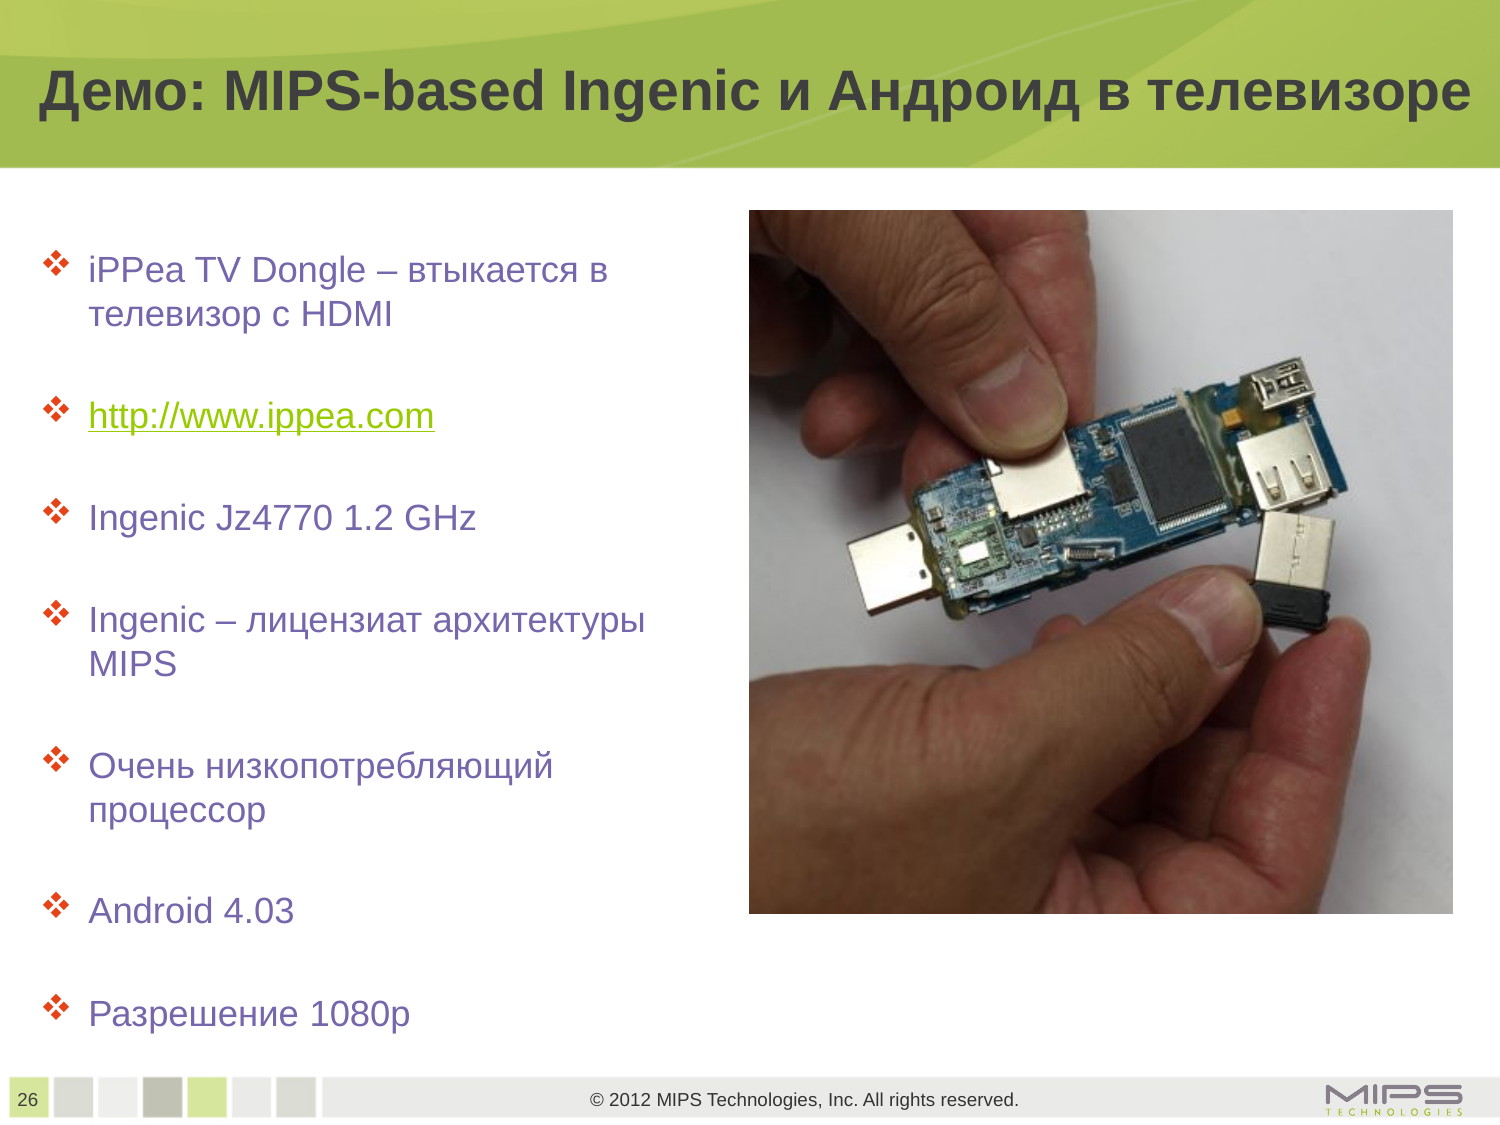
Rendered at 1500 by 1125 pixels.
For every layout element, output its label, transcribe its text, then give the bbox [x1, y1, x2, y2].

title Демо: MIPS-based Ingenic и Андроид в телевизоре [24, 12, 1488, 163]
picture [0, 0, 1500, 1124]
list iPPea TV Dongle – втыкается в телевизор с HDMI http://www.ippea.com Ingenic Jz4770 1.2 GHz Ingenic – лицензиат архитектуры MIPS Очень низкопотребляющий процессор Android 4.03 Разрешение 1080p [24, 187, 695, 1051]
